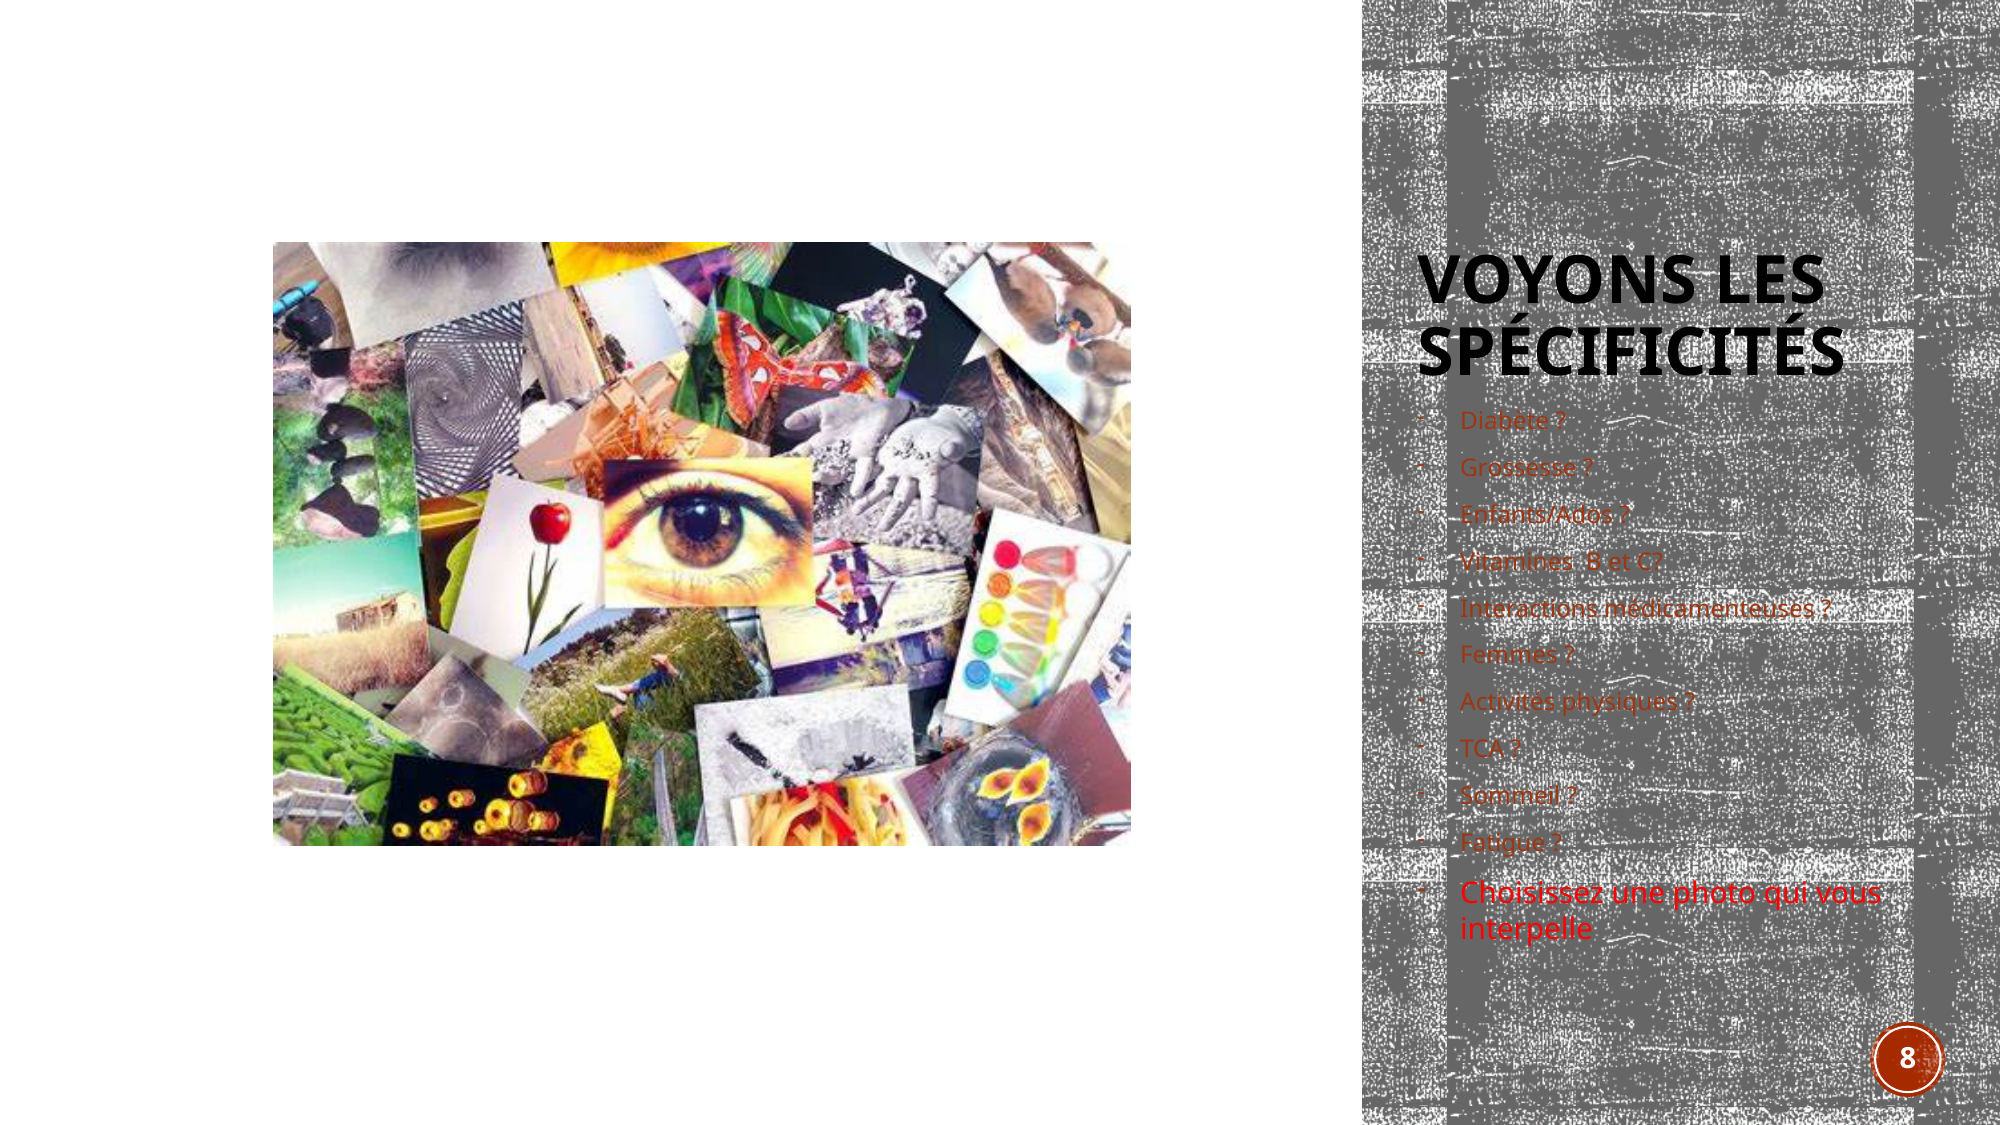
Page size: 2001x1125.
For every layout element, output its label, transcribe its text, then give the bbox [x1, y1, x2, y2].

picture [273, 242, 1131, 846]
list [275, 245, 1130, 844]
list Diabète ? Grossesse ? Enfants/Ados ? Vitamines B et C? Interactions médicamenteuses ? Femmes ? Activités physiques ? TCA ? Sommeil ? Fatigue ? Choisissez une photo qui vous interpelle [1402, 397, 1928, 960]
title Voyons les spécificités [1402, 112, 1928, 397]
slide_number 8 [1855, 1028, 1961, 1089]
